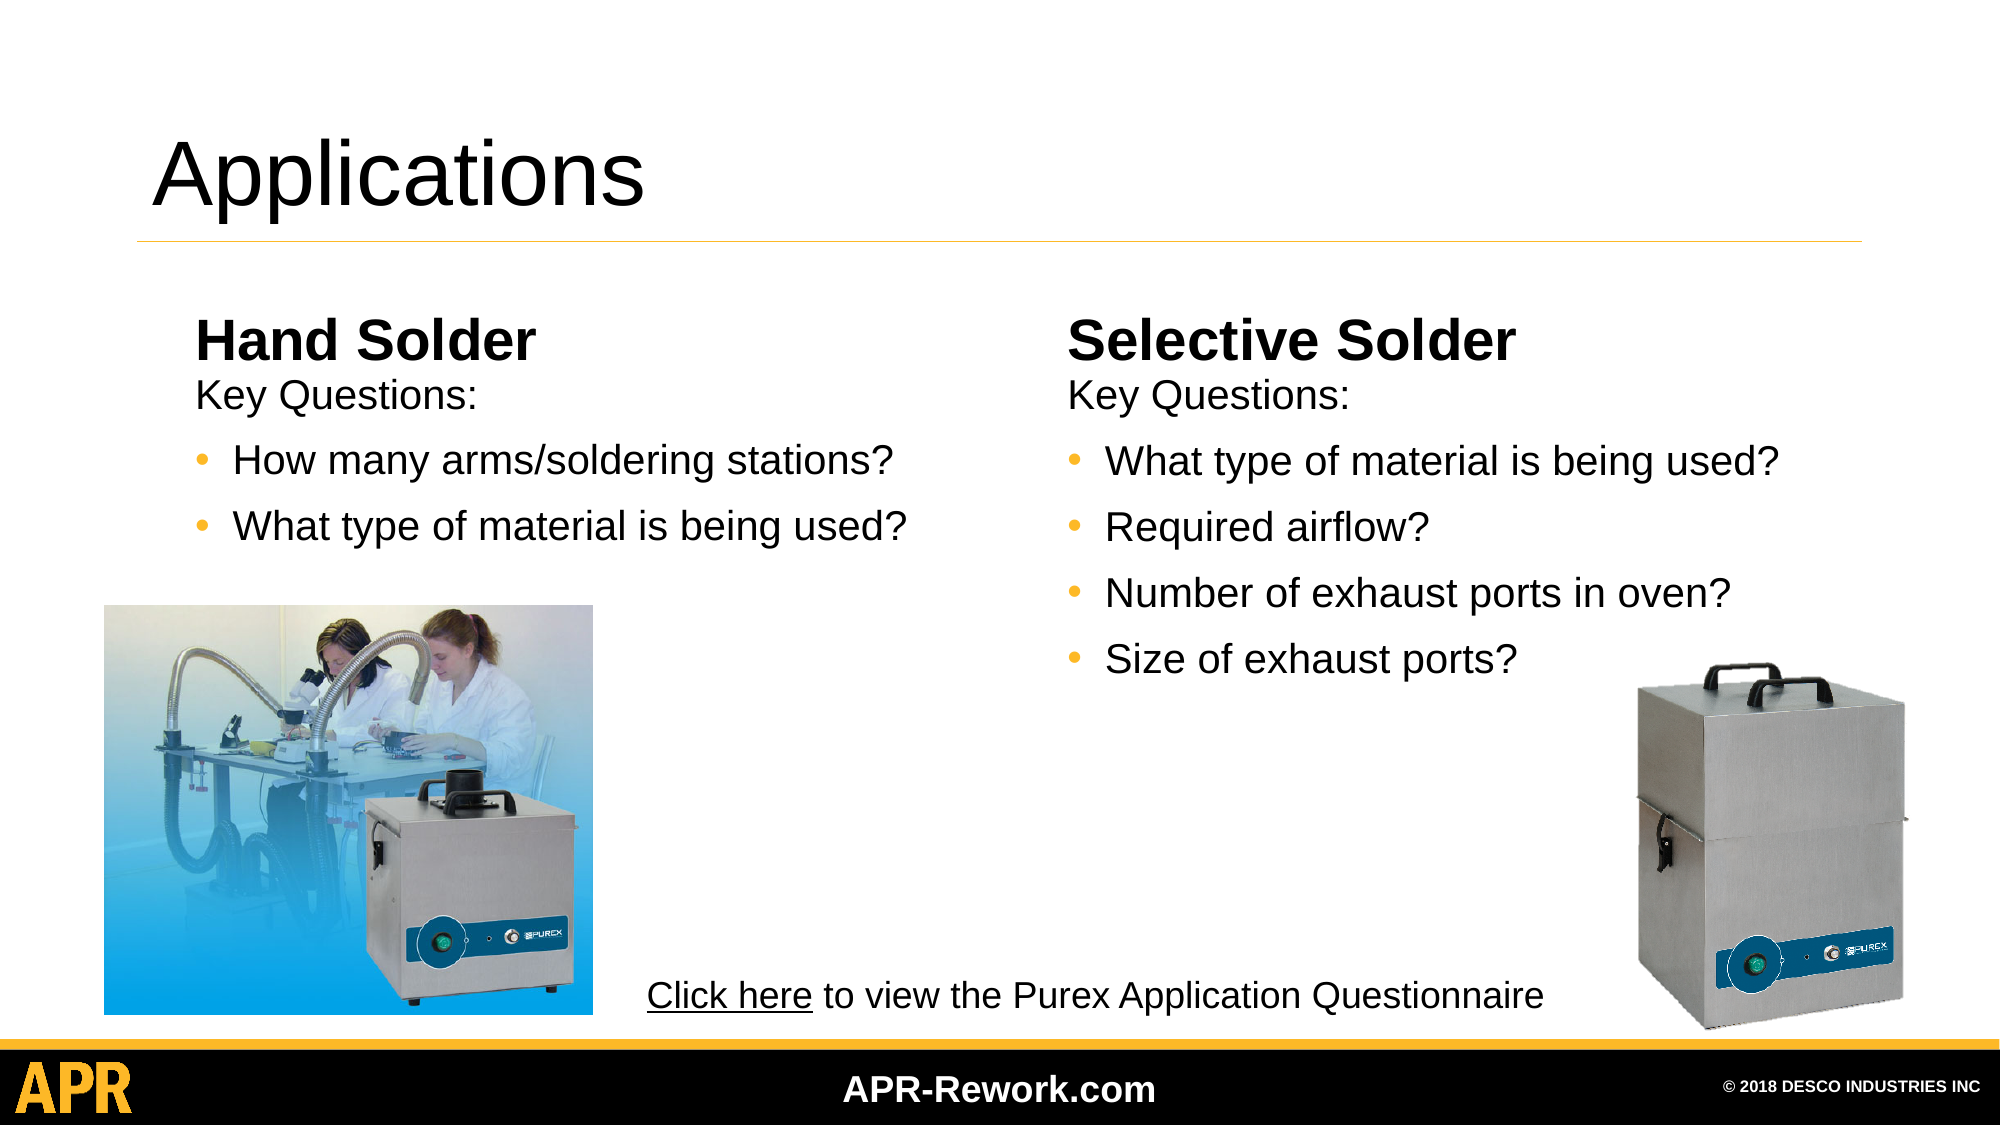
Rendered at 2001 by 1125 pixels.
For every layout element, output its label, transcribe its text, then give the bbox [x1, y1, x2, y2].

text_box Selective Solder Key Questions: What type of material is being used? Required airflow? Number of exhaust ports in oven? Size of exhaust ports? [1052, 303, 1863, 964]
picture [1598, 627, 1936, 1087]
title Applications [137, 59, 1863, 278]
picture [104, 605, 593, 1005]
text_box Click here to view the Purex Application Questionnaire [629, 963, 1563, 1024]
text_box Hand Solder Key Questions: How many arms/soldering stations? What type of material is being used? [179, 302, 990, 963]
picture [15, 1062, 132, 1113]
